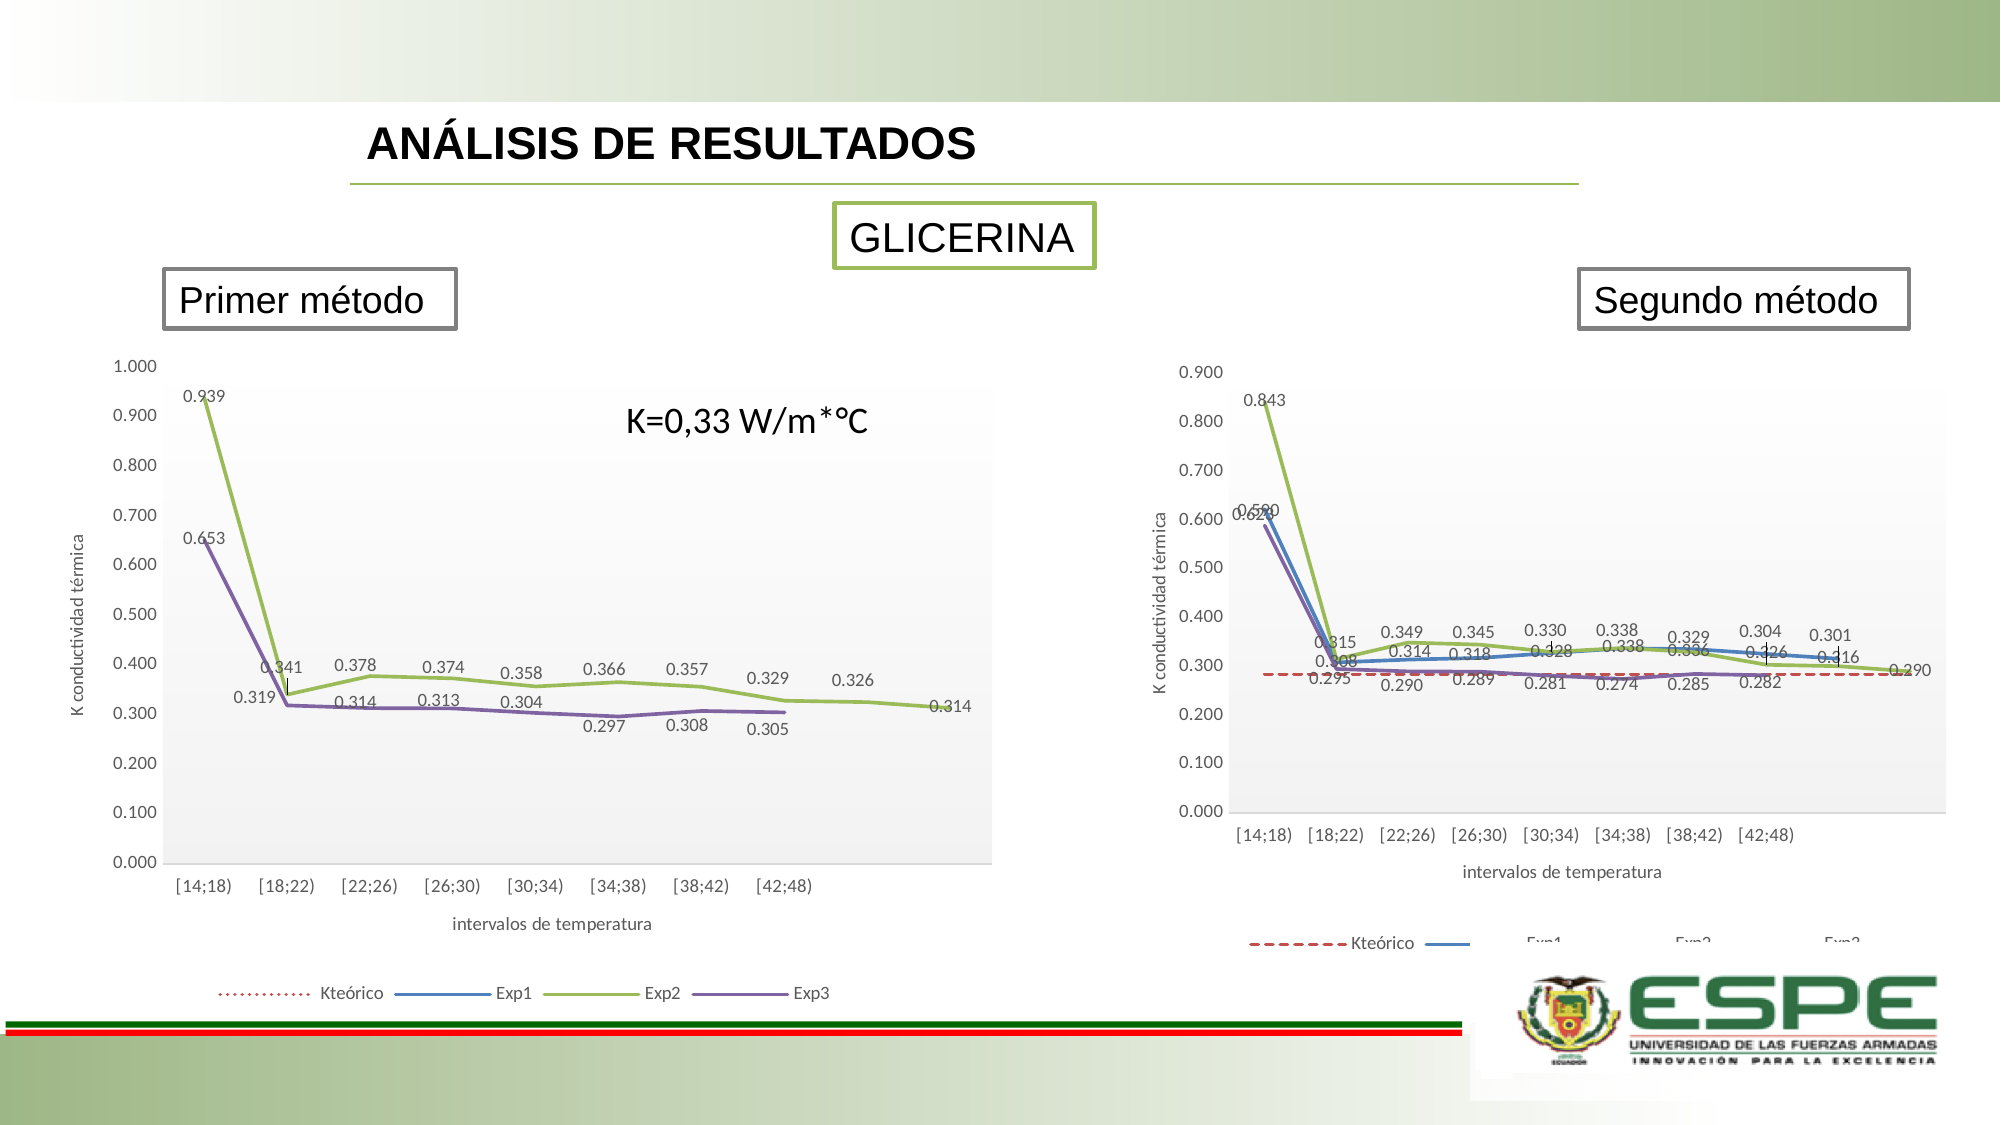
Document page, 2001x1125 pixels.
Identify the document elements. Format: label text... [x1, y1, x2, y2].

picture [1470, 942, 1977, 1102]
chart [1145, 346, 1966, 961]
chart [35, 334, 1015, 1011]
text_box GLICERINA [832, 201, 1097, 270]
text_box ANÁLISIS DE RESULTADOS [350, 98, 995, 183]
text_box Primer método [162, 267, 458, 331]
text_box Segundo método [1577, 267, 1911, 331]
